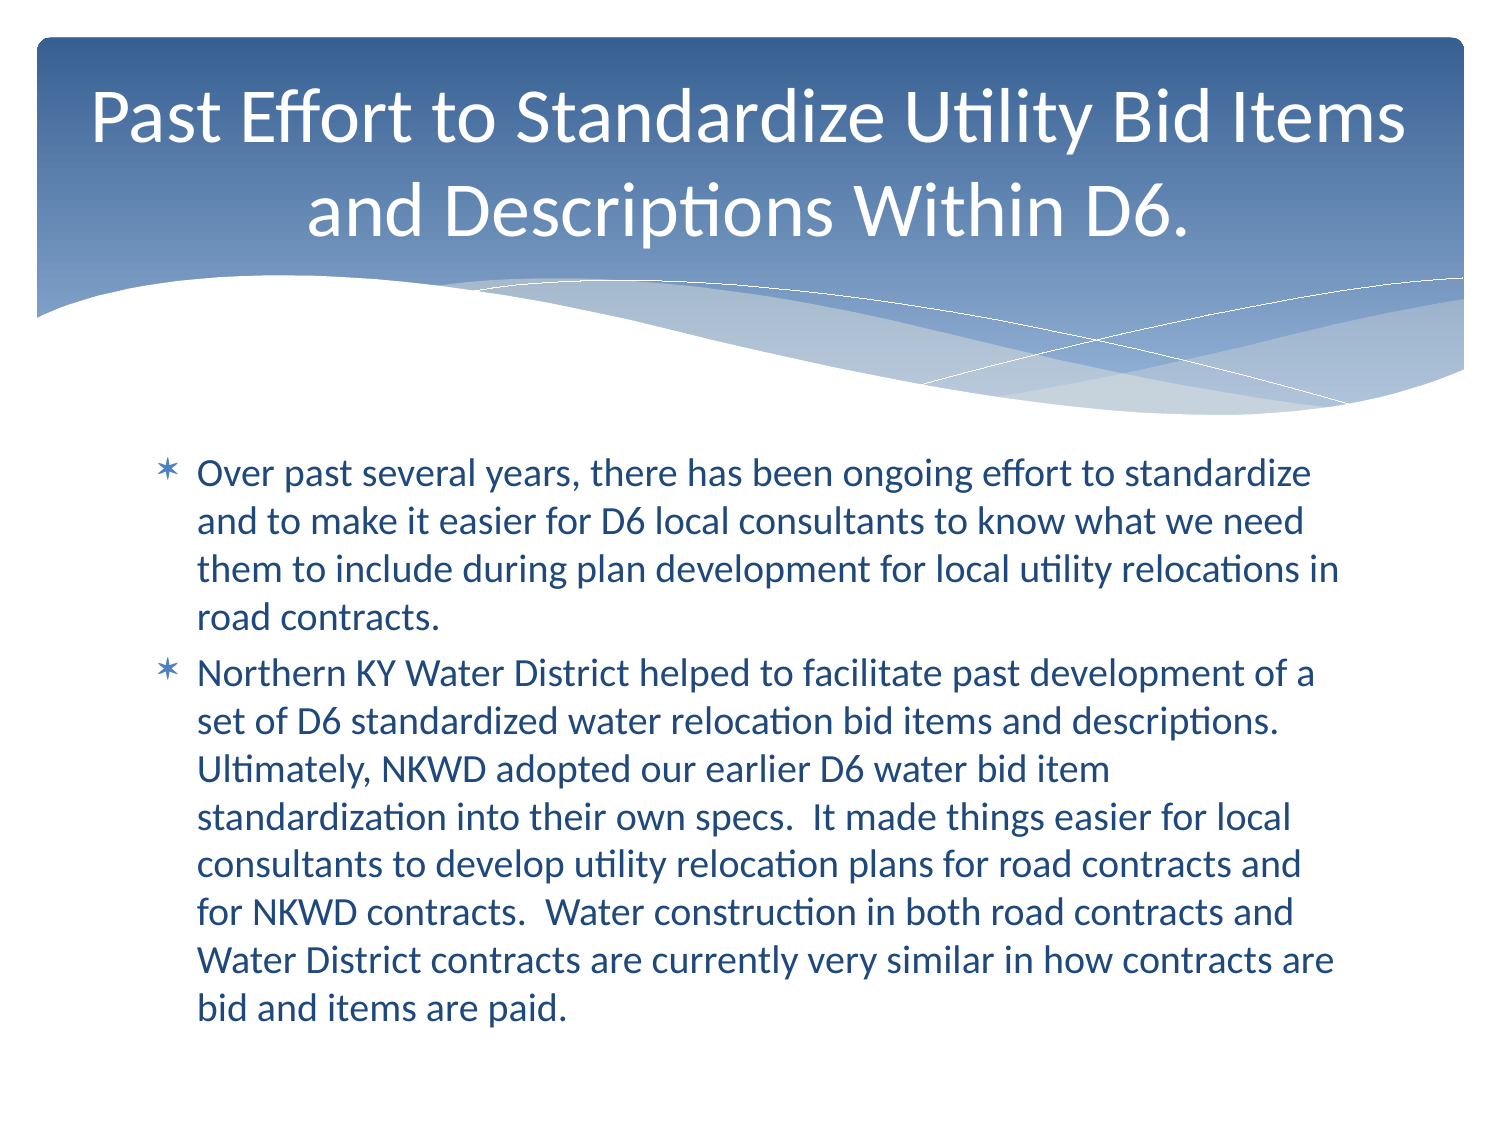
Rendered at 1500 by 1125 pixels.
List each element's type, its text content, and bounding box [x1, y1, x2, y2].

title Past Effort to Standardize Utility Bid Items and Descriptions Within D6. [75, 55, 1425, 261]
list Over past several years, there has been ongoing effort to standardize and to make it easier for D6 local consultants to know what we need them to include during plan development for local utility relocations in road contracts. Northern KY Water District helped to facilitate past development of a set of D6 standardized water relocation bid items and descriptions. Ultimately, NKWD adopted our earlier D6 water bid item standardization into their own specs. It made things easier for local consultants to develop utility relocation plans for road contracts and for NKWD contracts. Water construction in both road contracts and Water District contracts are currently very similar in how contracts are bid and items are paid. [143, 438, 1359, 1050]
